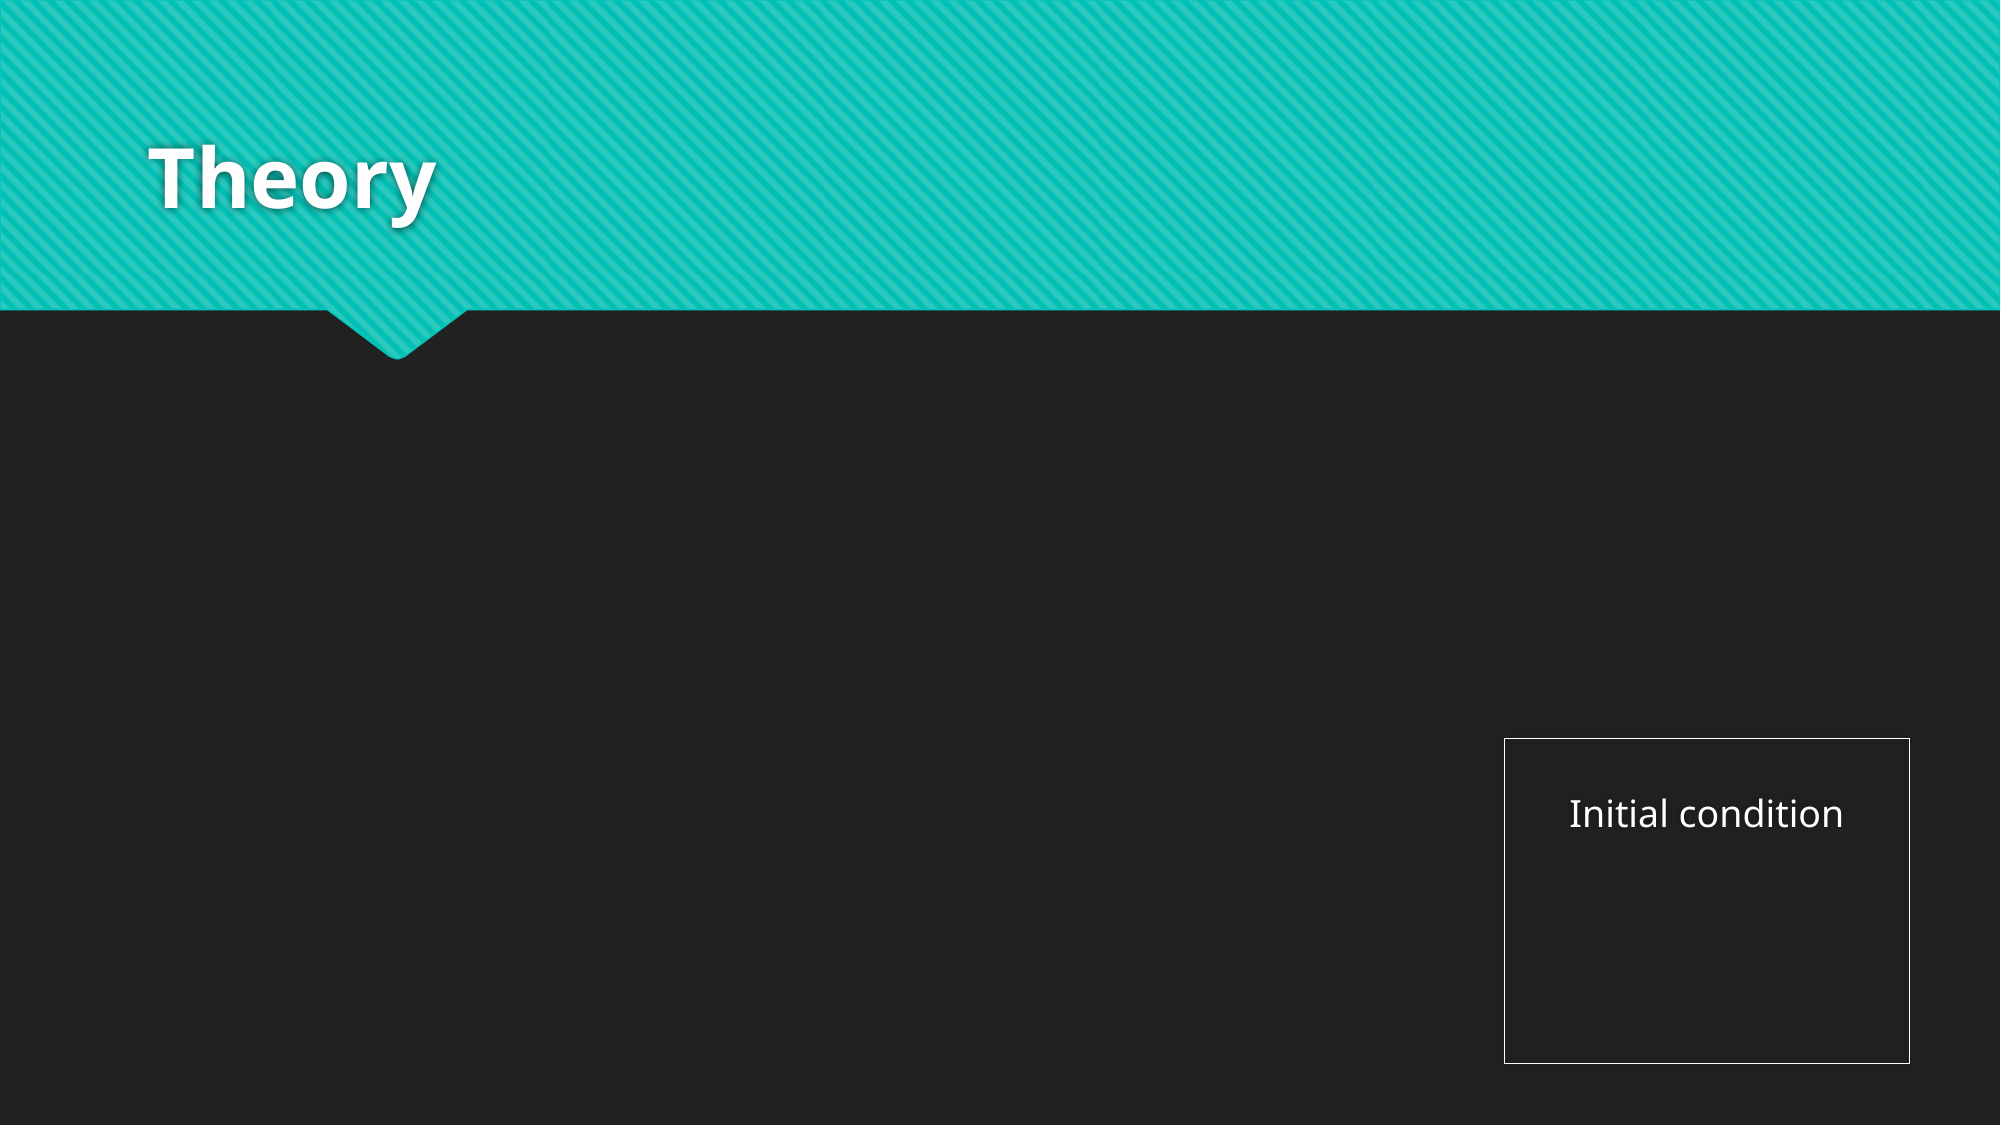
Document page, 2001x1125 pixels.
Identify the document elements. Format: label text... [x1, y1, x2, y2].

title Theory [132, 73, 1868, 233]
